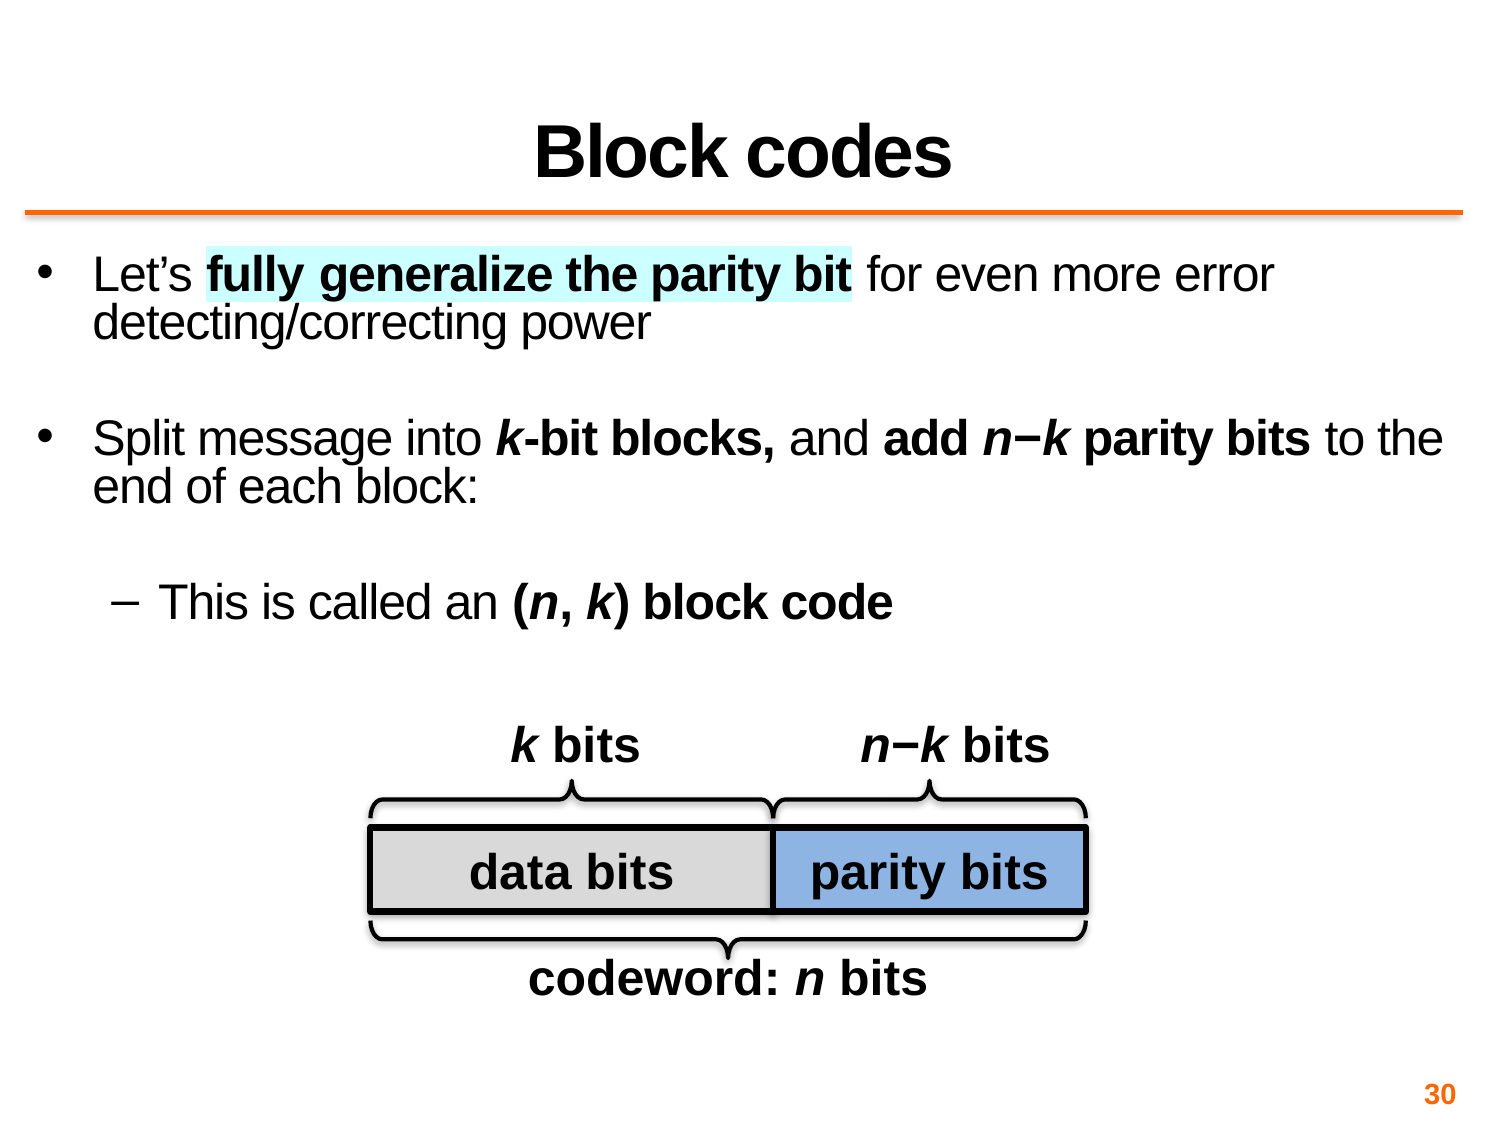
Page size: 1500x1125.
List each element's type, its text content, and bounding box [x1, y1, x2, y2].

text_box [370, 704, 1087, 1014]
slide_number 30 [1112, 1074, 1463, 1110]
list Let’s fully generalize the parity bit for even more error detecting/correcting power Split message into k-bit blocks, and add n−k parity bits to the end of each block: This is called an (n, k) block code [30, 247, 1465, 705]
title Block codes [24, 24, 1463, 201]
